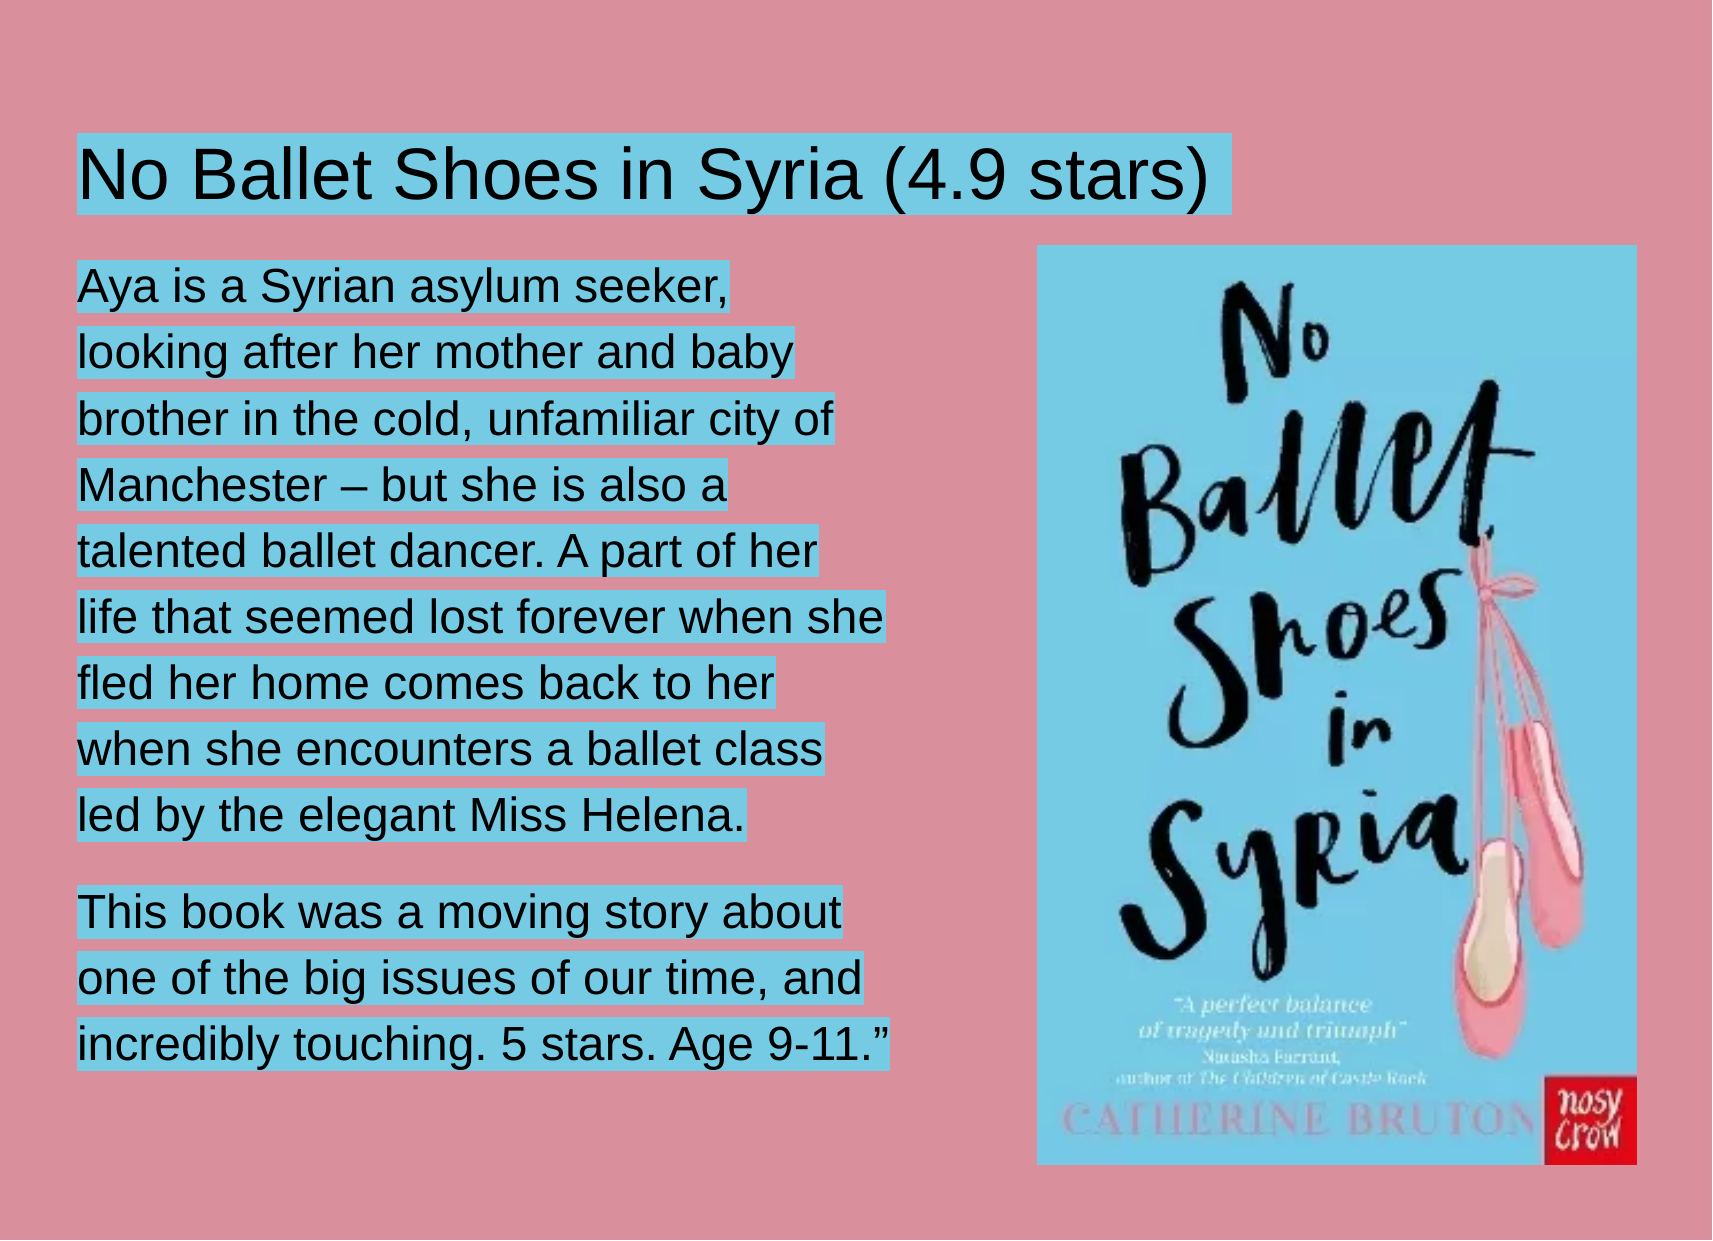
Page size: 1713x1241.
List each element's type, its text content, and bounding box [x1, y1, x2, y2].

list Aya is a Syrian asylum seeker, looking after her mother and baby brother in the cold, unfamiliar city of Manchester – but she is also a talented ballet dancer. A part of her life that seemed lost forever when she fled her home comes back to her when she encounters a ballet class led by the elegant Miss Helena. This book was a moving story about one of the big issues of our time, and incredibly touching. 5 stars. Age 9-11.” [58, 227, 911, 1047]
picture [1037, 245, 1638, 1165]
title No Ballet Shoes in Syria (4.9 stars) [58, 107, 1655, 246]
